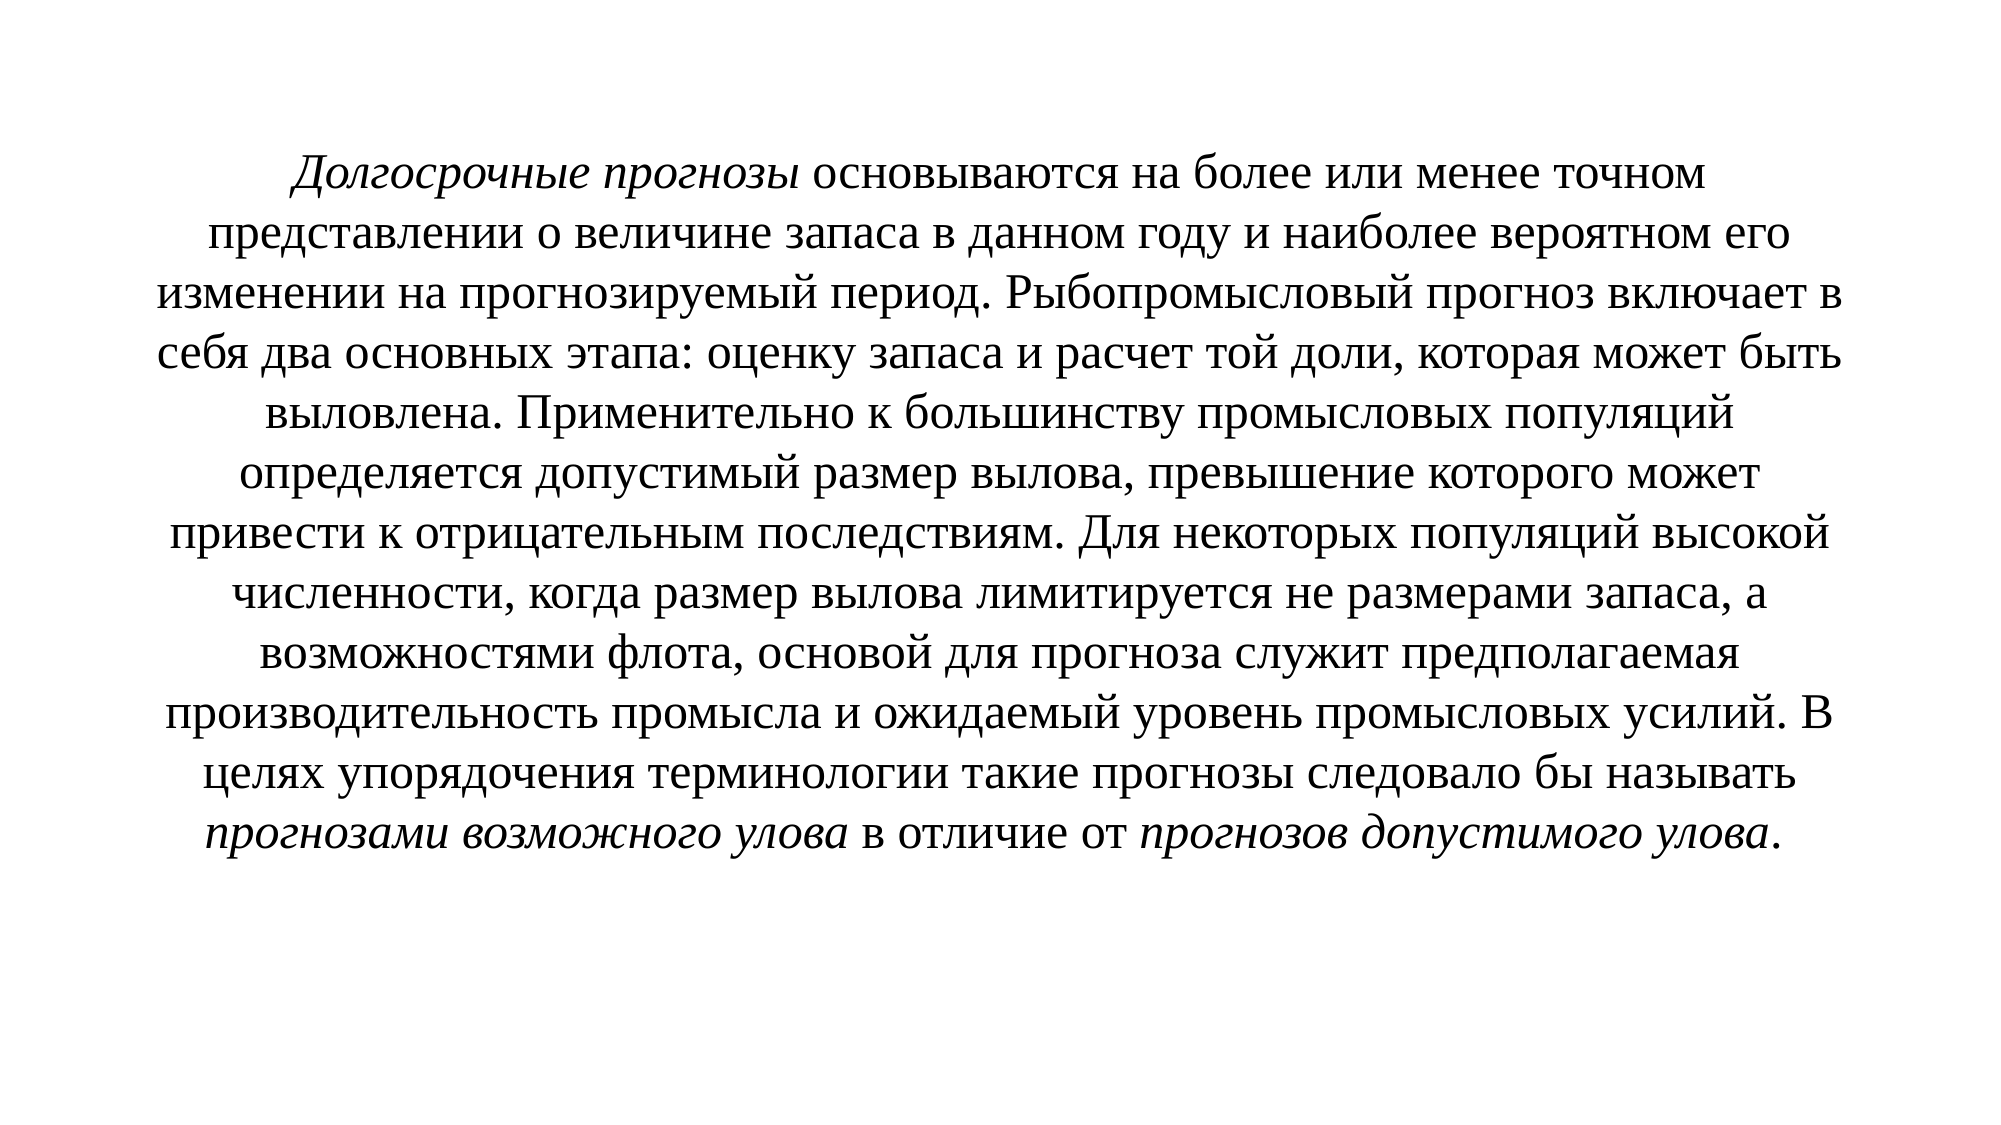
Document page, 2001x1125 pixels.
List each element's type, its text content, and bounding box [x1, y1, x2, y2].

list Долгосрочные прогнозы основываются на более или менее точном представлении о величине запаса в данном году и наиболее вероятном его изменении на прогнозируемый период. Рыбопромысловый прогноз включает в себя два основных этапа: оценку запаса и расчет той доли, которая может быть выловлена. Применительно к большинству промысловых популяций определяется допустимый размер вылова, превышение которого может привести к отрицательным последствиям. Для некоторых популяций высокой численности, когда размер вылова лимитируется не размерами запаса, а возможностями флота, основой для прогноза служит предполагаемая производительность промысла и ожидаемый уровень промысловых усилий. В целях упорядочения терминологии такие прогнозы следовало бы называть прогнозами возможного улова в отличие от прогнозов допустимого улова. [137, 130, 1863, 1014]
